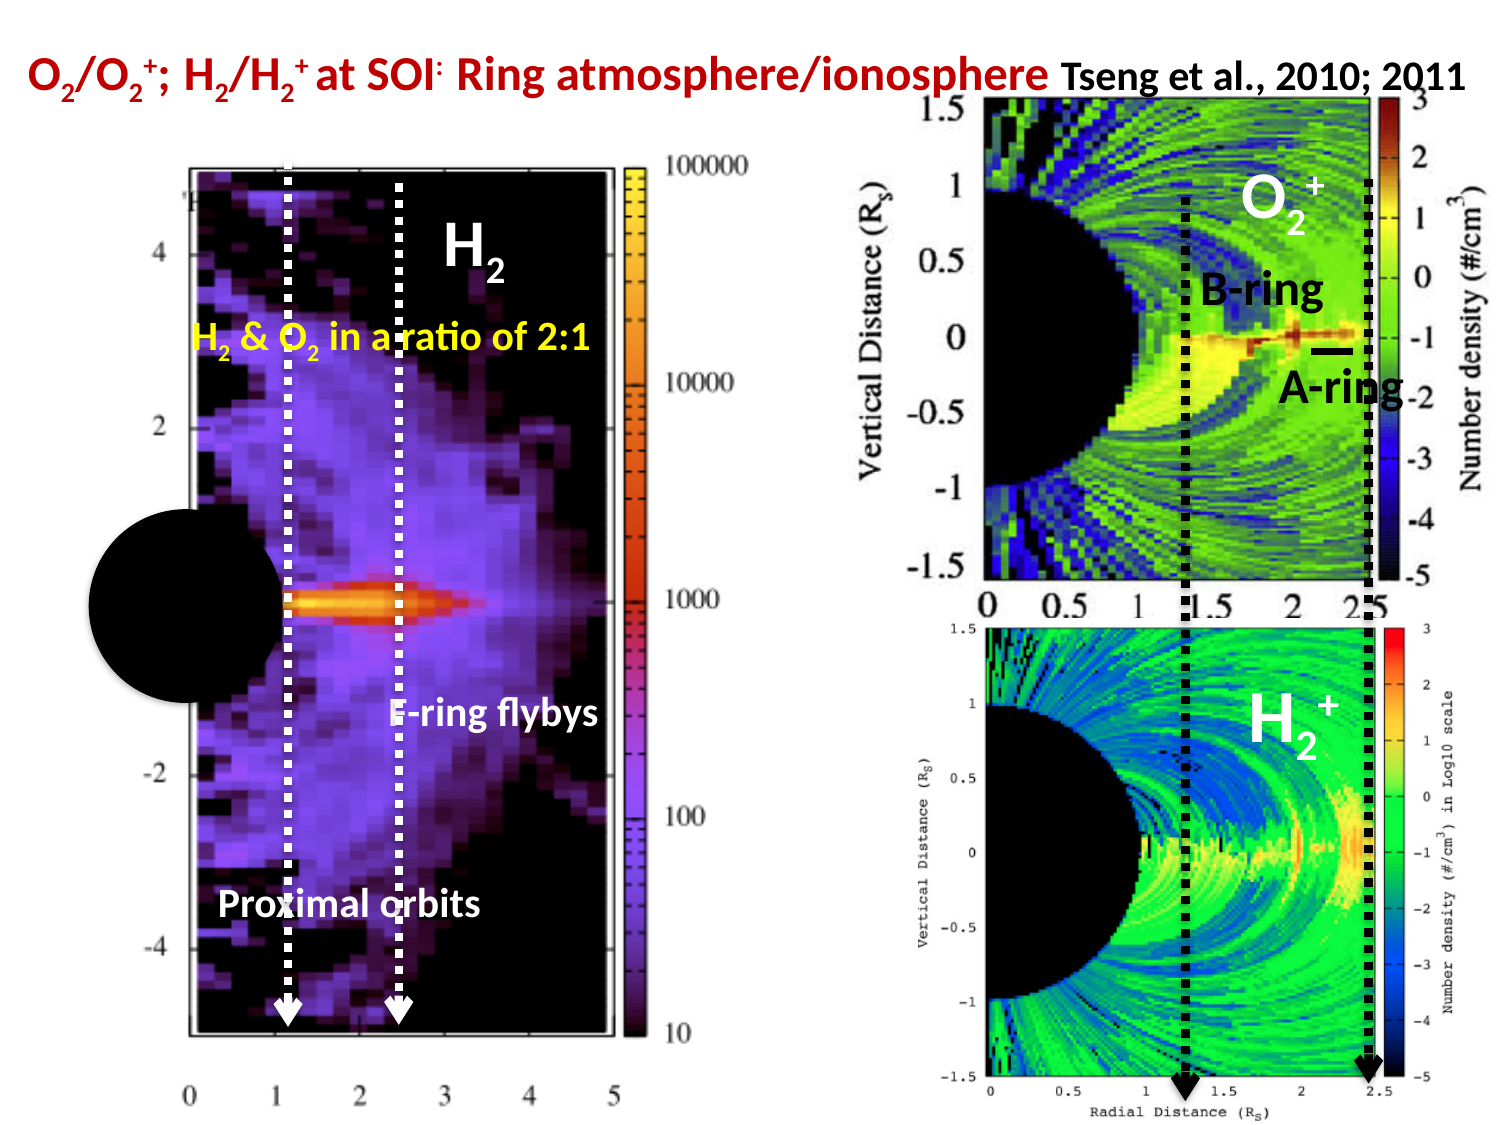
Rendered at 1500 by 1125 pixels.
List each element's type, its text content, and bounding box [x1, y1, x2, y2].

picture [1227, 727, 1242, 732]
picture [918, 618, 1466, 1122]
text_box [839, 78, 1491, 680]
title O2/O2+; H2/H2+ at SOI: Ring atmosphere/ionosphere Tseng et al., 2010; 2011 [12, 12, 1500, 137]
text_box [88, 136, 750, 1125]
picture [1223, 921, 1231, 926]
